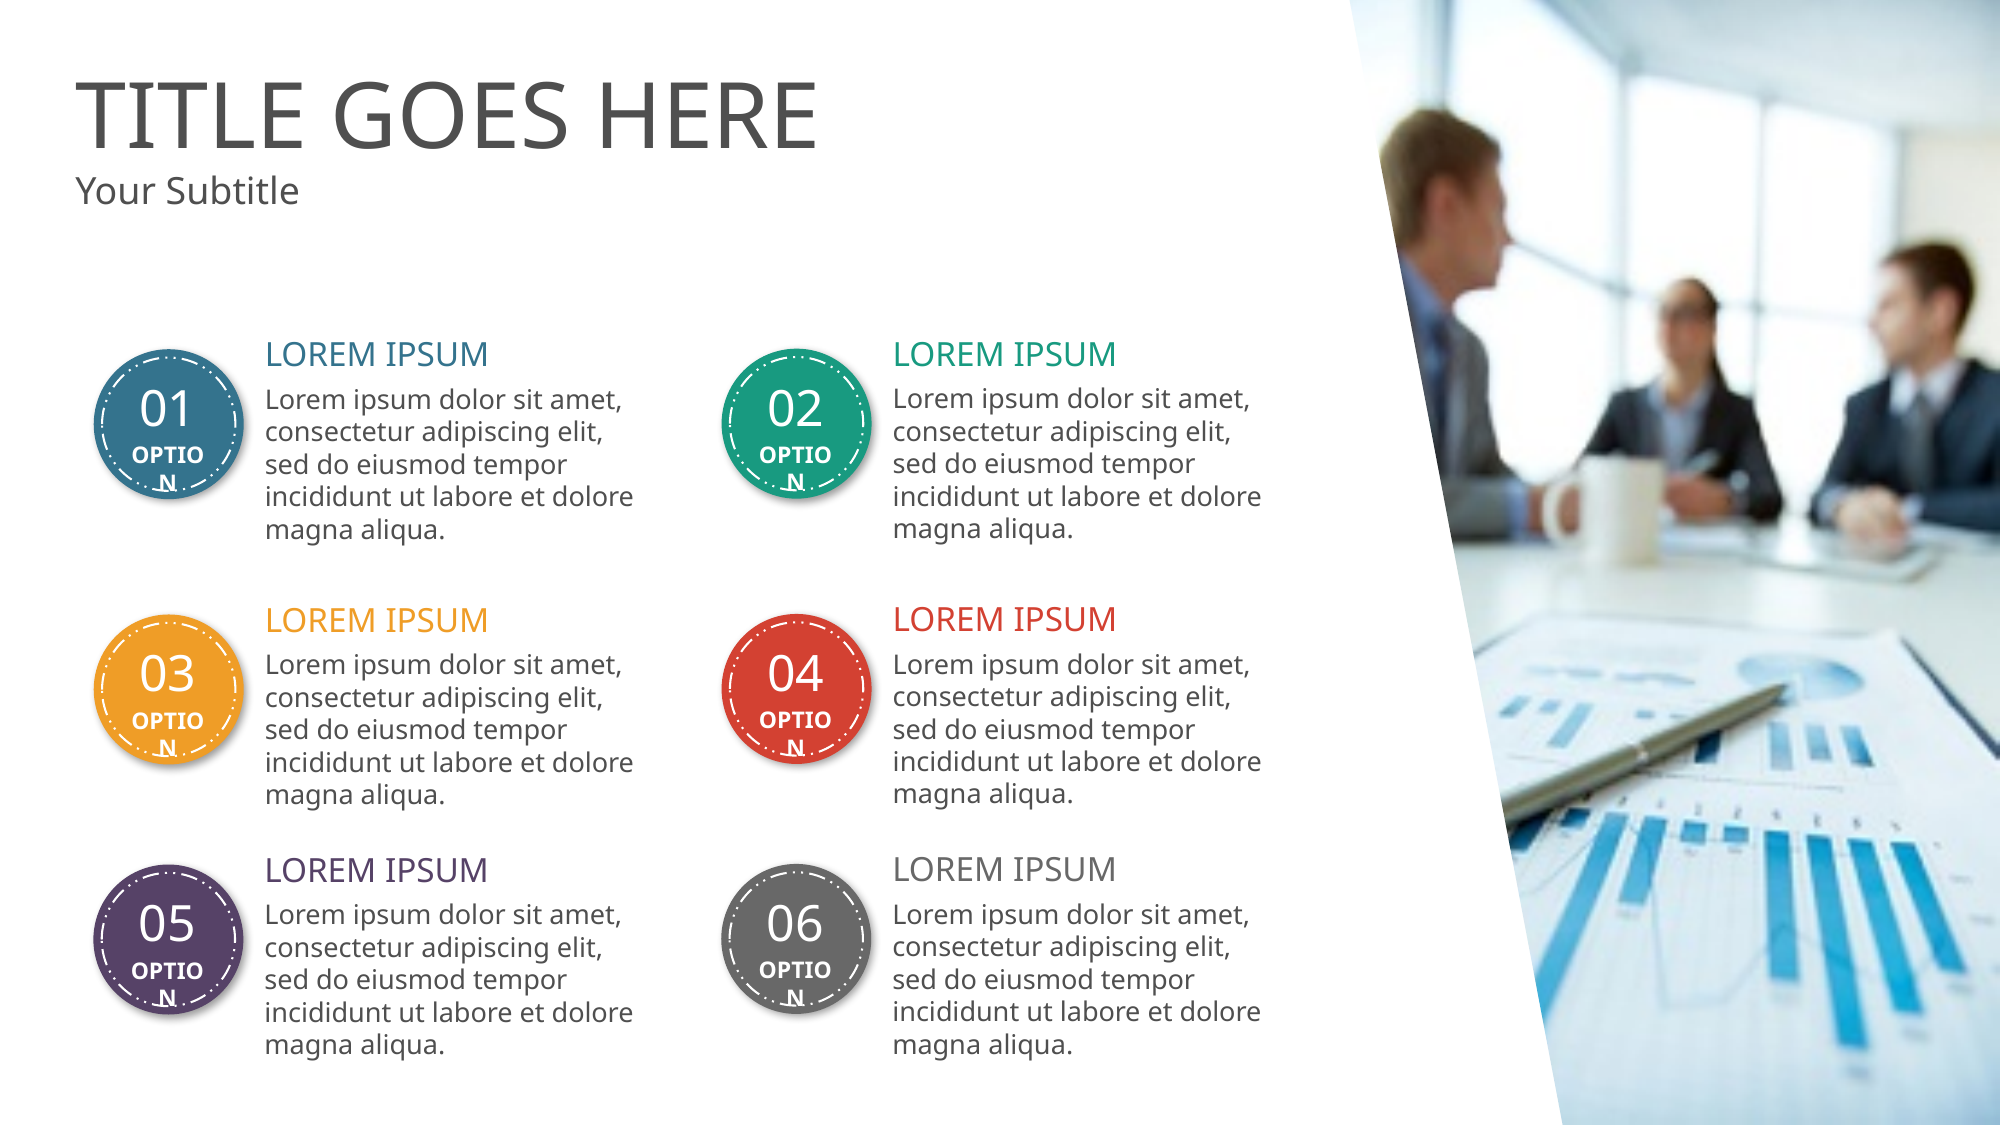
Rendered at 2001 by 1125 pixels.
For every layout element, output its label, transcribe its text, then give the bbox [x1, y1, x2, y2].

text_box TITLE GOES HERE Your Subtitle [60, 49, 1036, 220]
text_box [93, 864, 244, 1015]
text_box LOREM IPSUM Lorem ipsum dolor sit amet, consectetur adipiscing elit, sed do eiusmod tempor incididunt ut labore et dolore magna aliqua. [249, 591, 662, 818]
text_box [93, 614, 244, 765]
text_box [721, 348, 872, 499]
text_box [93, 349, 244, 500]
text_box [721, 863, 872, 1014]
text_box LOREM IPSUM Lorem ipsum dolor sit amet, consectetur adipiscing elit, sed do eiusmod tempor incididunt ut labore et dolore magna aliqua. [877, 841, 1290, 1067]
text_box LOREM IPSUM Lorem ipsum dolor sit amet, consectetur adipiscing elit, sed do eiusmod tempor incididunt ut labore et dolore magna aliqua. [877, 325, 1290, 552]
text_box LOREM IPSUM Lorem ipsum dolor sit amet, consectetur adipiscing elit, sed do eiusmod tempor incididunt ut labore et dolore magna aliqua. [877, 590, 1290, 817]
text_box LOREM IPSUM Lorem ipsum dolor sit amet, consectetur adipiscing elit, sed do eiusmod tempor incididunt ut labore et dolore magna aliqua. [249, 326, 662, 553]
text_box [1348, 0, 2000, 1125]
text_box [721, 613, 872, 764]
text_box LOREM IPSUM Lorem ipsum dolor sit amet, consectetur adipiscing elit, sed do eiusmod tempor incididunt ut labore et dolore magna aliqua. [249, 841, 662, 1068]
